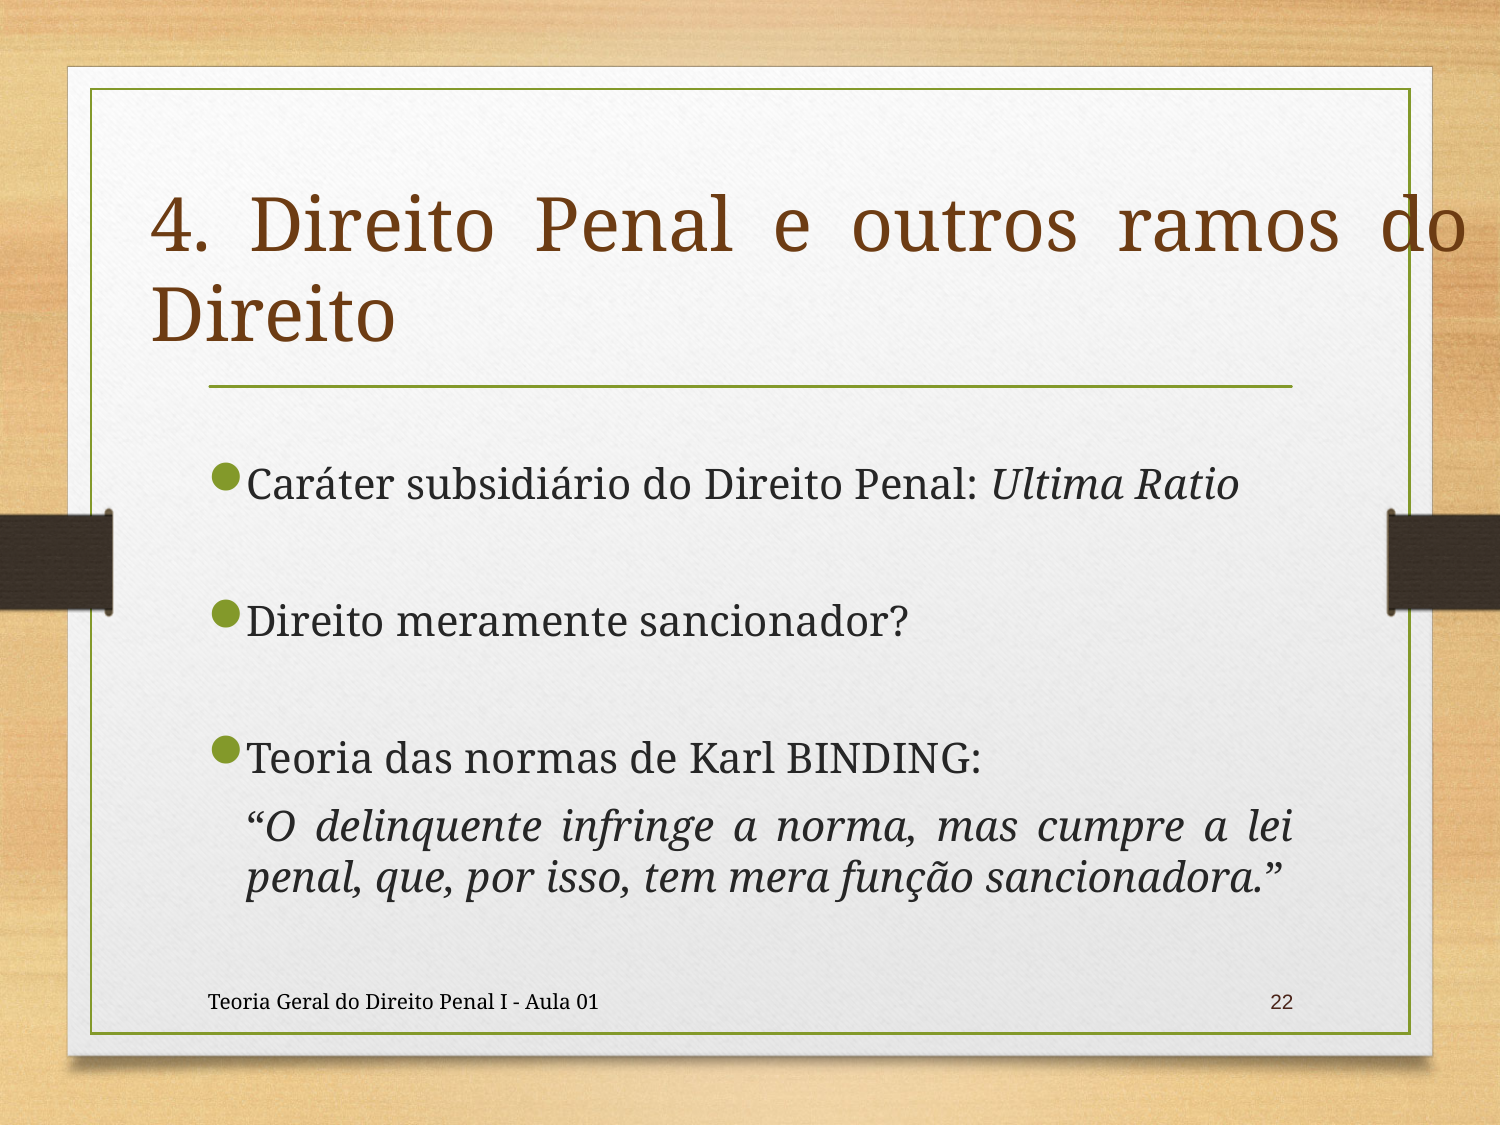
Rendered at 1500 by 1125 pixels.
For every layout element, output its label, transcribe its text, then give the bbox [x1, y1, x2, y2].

list Caráter subsidiário do Direito Penal: Ultima Ratio Direito meramente sancionador? Teoria das normas de Karl BINDING: “O delinquente infringe a norma, mas cumpre a lei penal, que, por isso, tem mera função sancionadora.” [192, 387, 1309, 953]
slide_number 22 [1243, 977, 1309, 1024]
title 4. Direito Penal e outros ramos do Direito [135, 143, 1486, 390]
picture [0, 0, 1500, 1125]
footer Teoria Geral do Direito Penal I - Aula 01 [192, 977, 1031, 1024]
